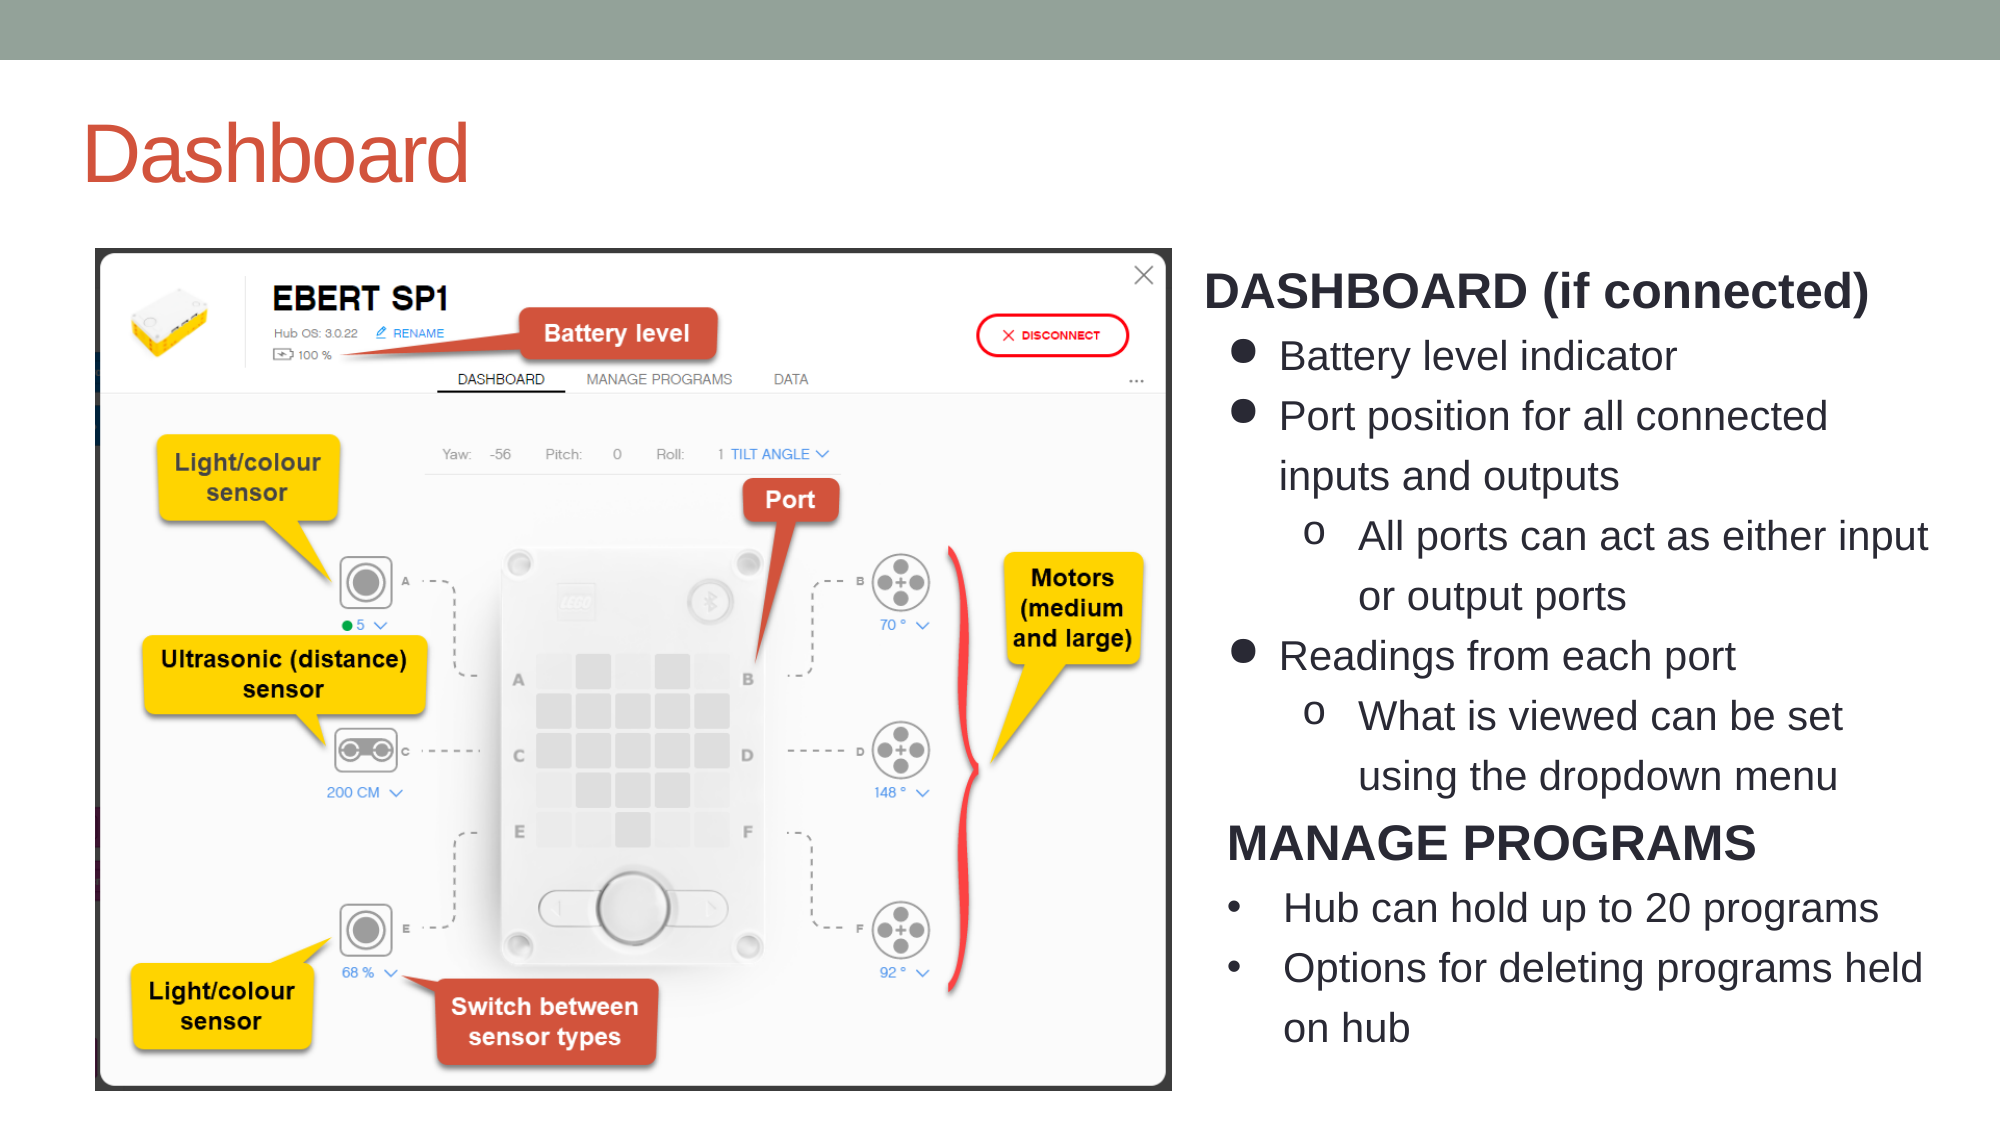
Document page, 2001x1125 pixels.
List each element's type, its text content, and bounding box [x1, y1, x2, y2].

picture [95, 247, 1172, 1091]
text_box DASHBOARD (if connected) Battery level indicator Port position for all connected inputs and outputs All ports can act as either input or output ports Readings from each port What is viewed can be set using the dropdown menu MANAGE PROGRAMS Hub can hold up to 20 programs Options for deleting programs held on hub [1189, 231, 1957, 1074]
title Dashboard [66, 84, 1465, 179]
